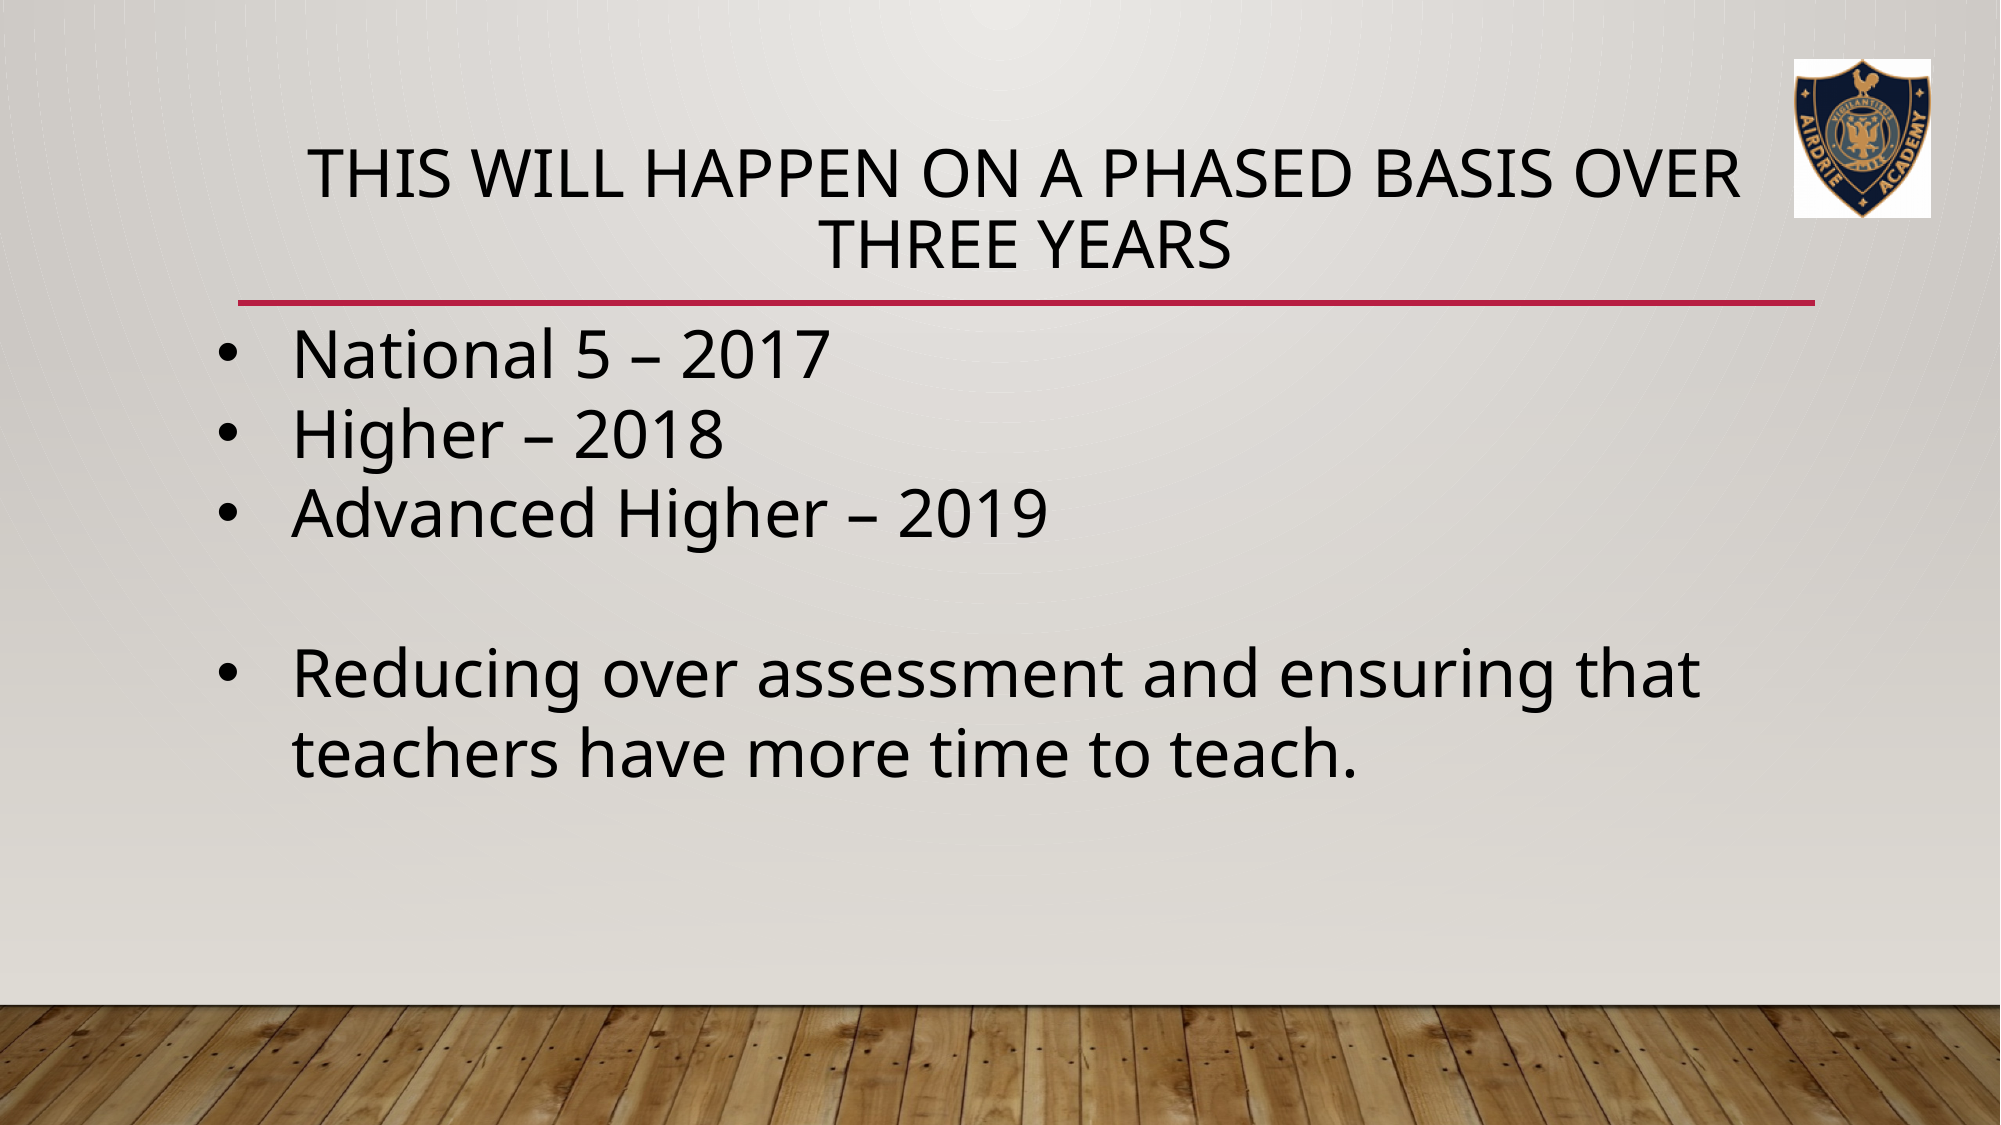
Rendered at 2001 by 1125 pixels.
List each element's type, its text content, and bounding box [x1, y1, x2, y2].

text_box National 5 – 2017 Higher – 2018 Advanced Higher – 2019 Reducing over assessment and ensuring that teachers have more time to teach. [201, 304, 1799, 879]
picture [1711, 59, 2000, 218]
title This will happen on a phased basis over three years [238, 131, 1814, 305]
picture [0, 1005, 2000, 1125]
